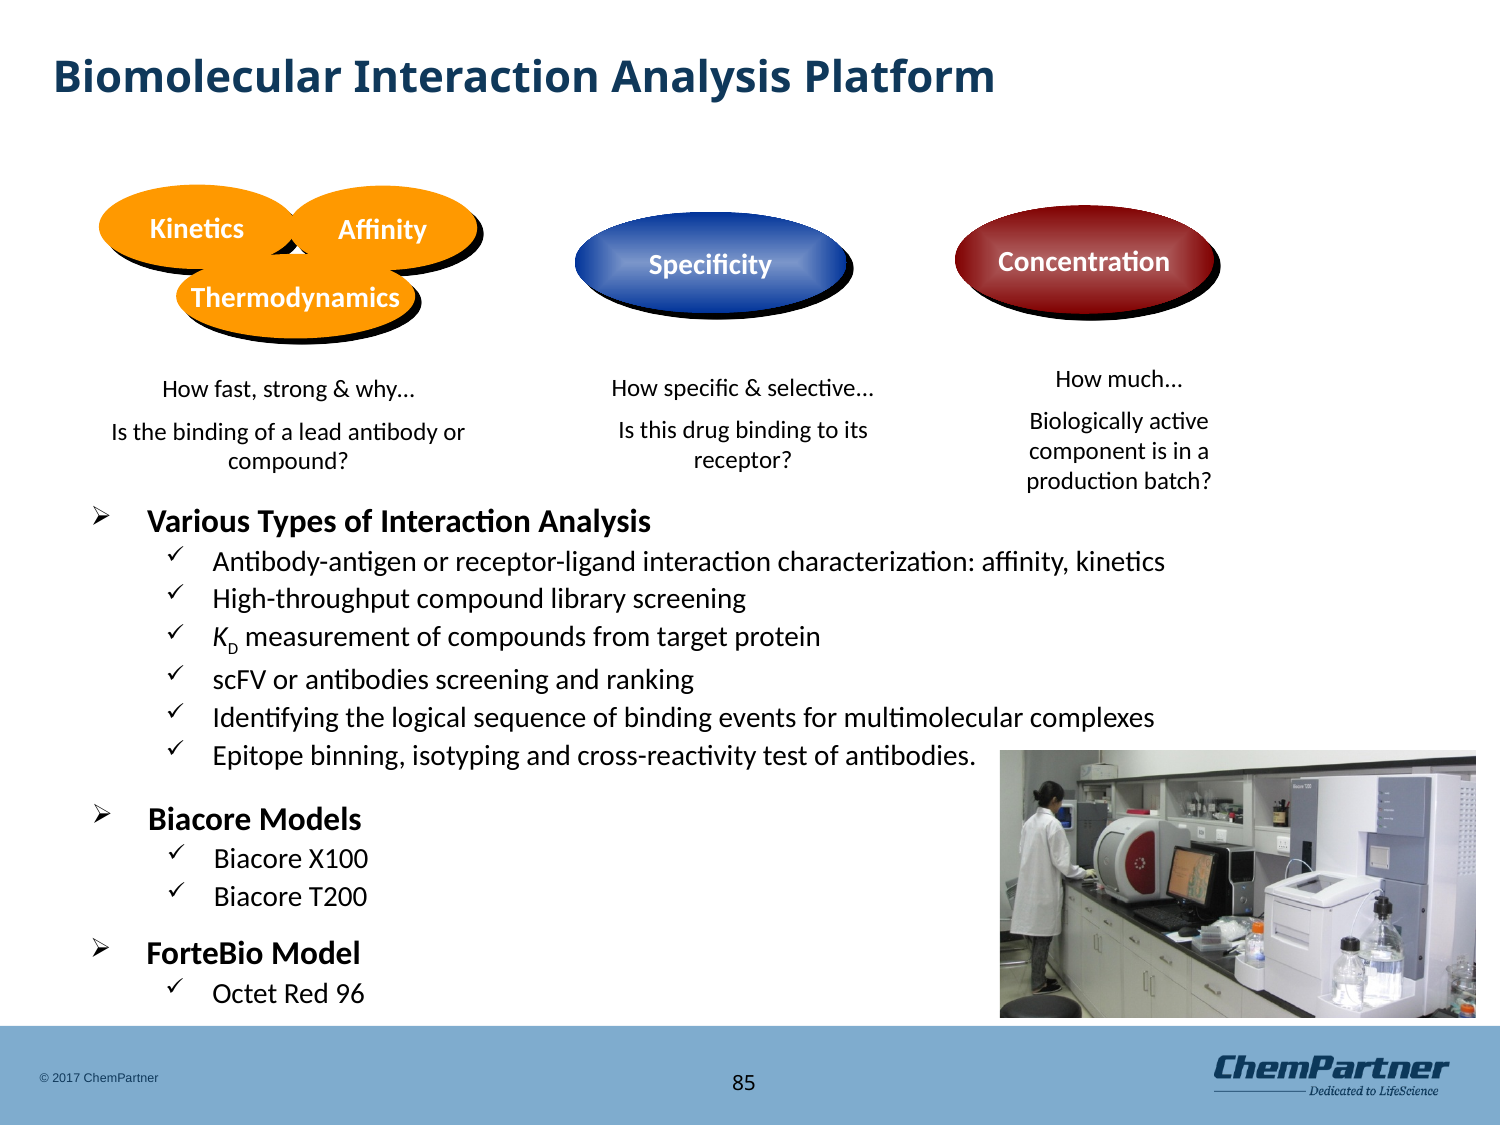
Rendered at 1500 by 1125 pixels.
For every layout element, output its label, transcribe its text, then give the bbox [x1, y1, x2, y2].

text_box How much... Biologically active component is in a production batch? [963, 354, 1276, 499]
picture [1214, 1055, 1450, 1096]
text_box Concentration [954, 205, 1214, 314]
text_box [98, 184, 478, 339]
text_box Various Types of Interaction Analysis Antibody-antigen or receptor-ligand interaction characterization: affinity, kinetics High-throughput compound library screening KD measurement of compounds from target protein scFV or antibodies screening and ranking Identifying the logical sequence of binding events for multimolecular complexes Epitope binning, isotyping and cross-reactivity test of antibodies. [90, 499, 1313, 772]
text_box How specific & selective... Is this drug binding to its receptor? [570, 364, 916, 482]
text_box How fast, strong & why… Is the binding of a lead antibody or compound? [95, 365, 482, 483]
text_box Specificity [574, 211, 847, 314]
text_box Biacore Models Biacore X100 Biacore T200 [91, 796, 517, 931]
picture [999, 749, 1477, 1018]
title Biomolecular Interaction Analysis Platform [37, 0, 1451, 151]
text_box ForteBio Model Octet Red 96 [90, 931, 550, 1010]
